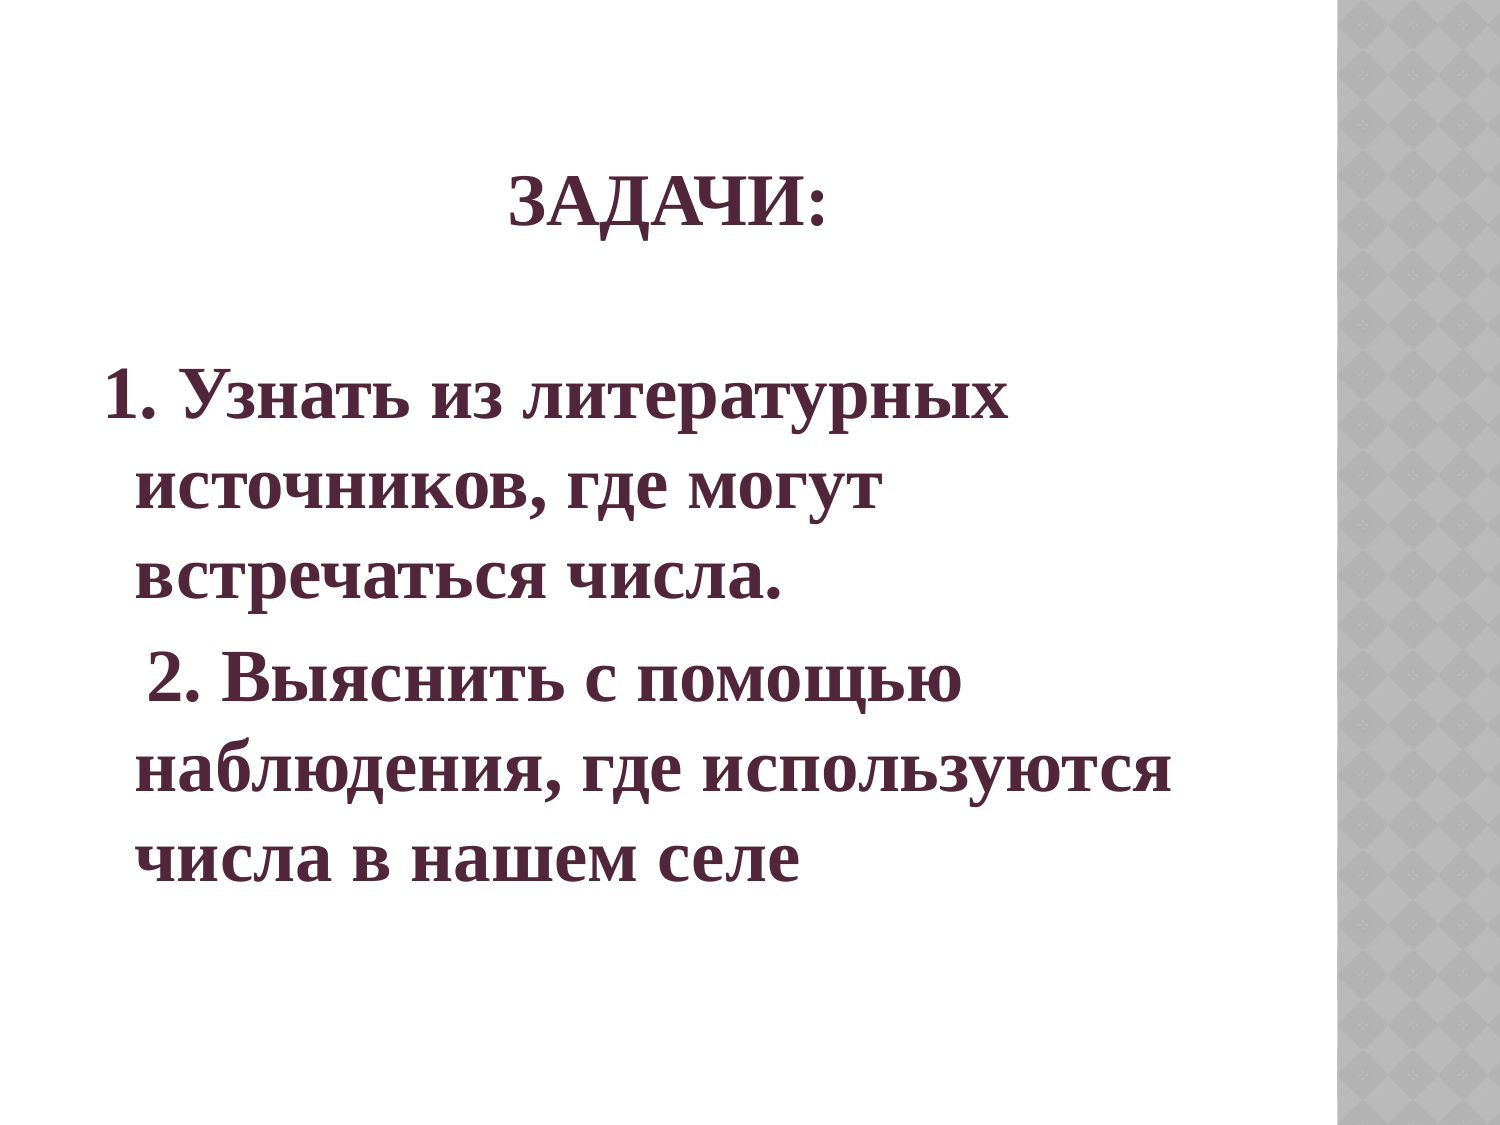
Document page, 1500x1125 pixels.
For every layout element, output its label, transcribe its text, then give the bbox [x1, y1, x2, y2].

list 1. Узнать из литературных источников, где могут встречаться числа. 2. Выяснить с помощью наблюдения, где используются числа в нашем селе [75, 264, 1263, 1059]
title Задачи: [75, 52, 1263, 240]
